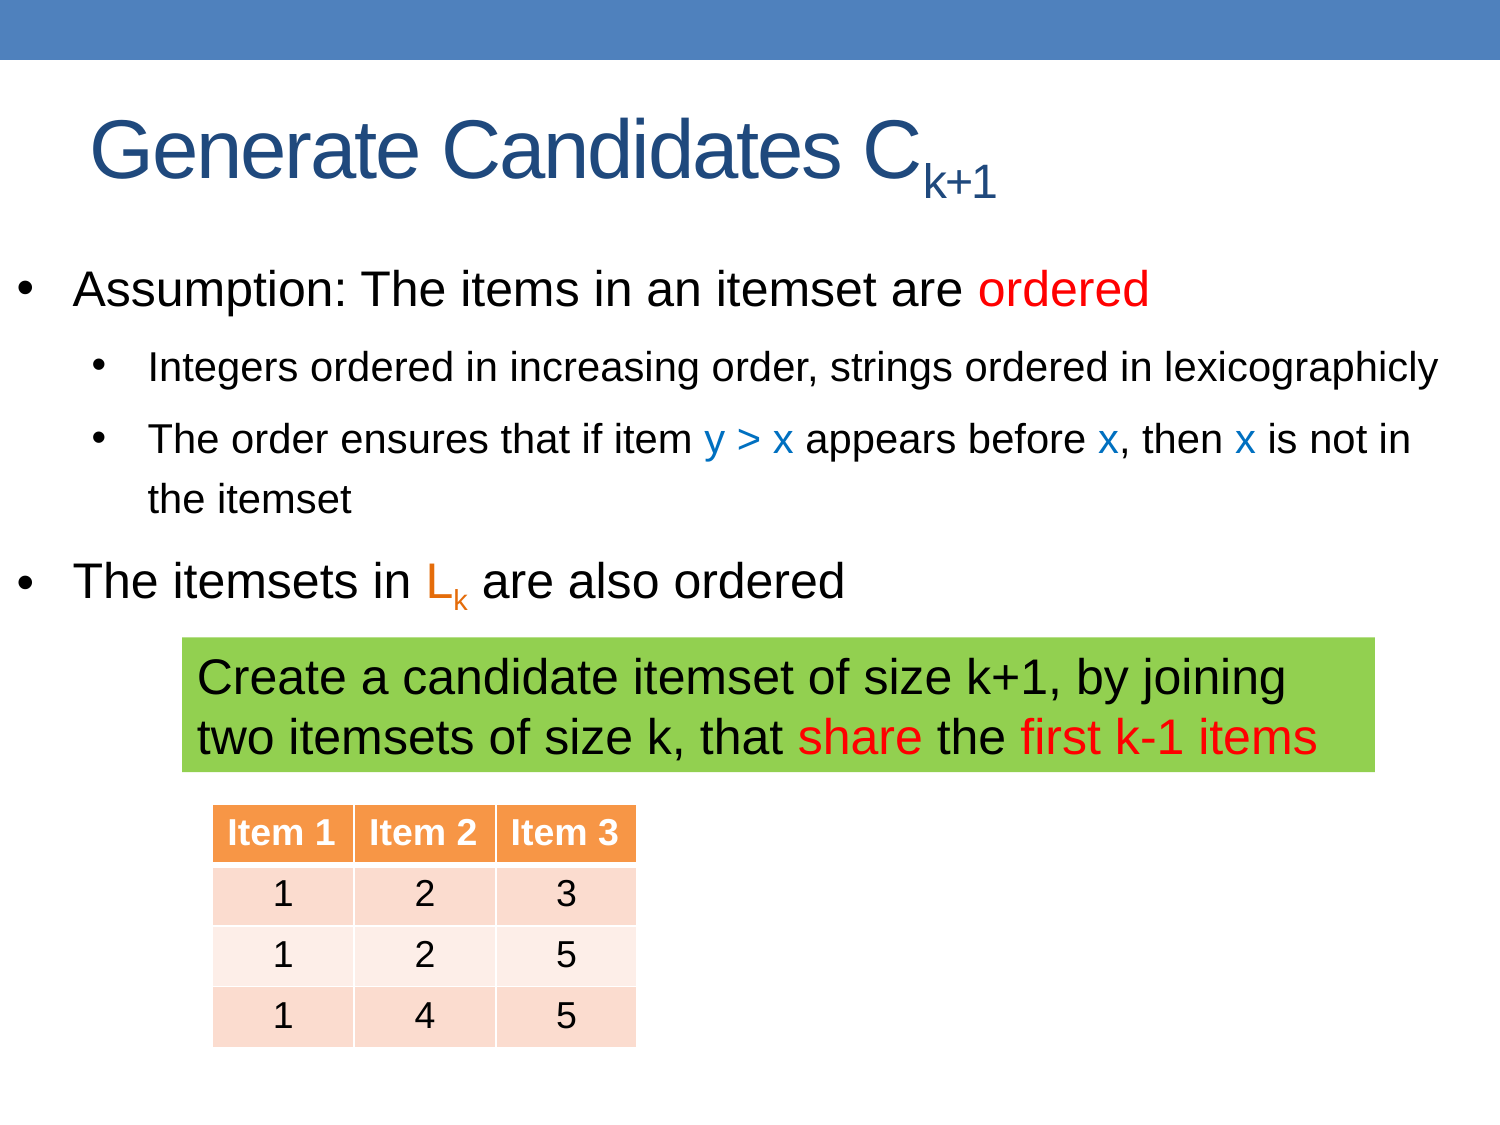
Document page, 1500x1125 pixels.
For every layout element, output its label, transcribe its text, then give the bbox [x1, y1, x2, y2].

table_header Item 2 [355, 805, 495, 862]
table_cell 5 [497, 987, 636, 1047]
table_cell 5 [497, 927, 636, 986]
table_header Item 3 [497, 805, 636, 862]
table_cell 1 [213, 868, 353, 925]
table_cell 3 [497, 868, 636, 925]
table_cell 1 [213, 927, 353, 986]
table_cell 2 [355, 868, 495, 925]
table_header Item 1 [213, 805, 353, 862]
text_box Create a candidate itemset of size k+1, by joining two itemsets of size k, that share the first k-1 items [182, 637, 1375, 773]
table_cell 4 [355, 987, 495, 1047]
table_cell 1 [213, 987, 353, 1047]
text_box Generate Candidates Ck+1 [74, 87, 1425, 250]
table_cell 2 [355, 927, 495, 986]
text_box Assumption: The items in an itemset are ordered Integers ordered in increasing order, strings ordered in lexicographicly The order ensures that if item y > x appears before x, then x is not in the itemset The itemsets in Lk are also ordered [1, 237, 1477, 638]
